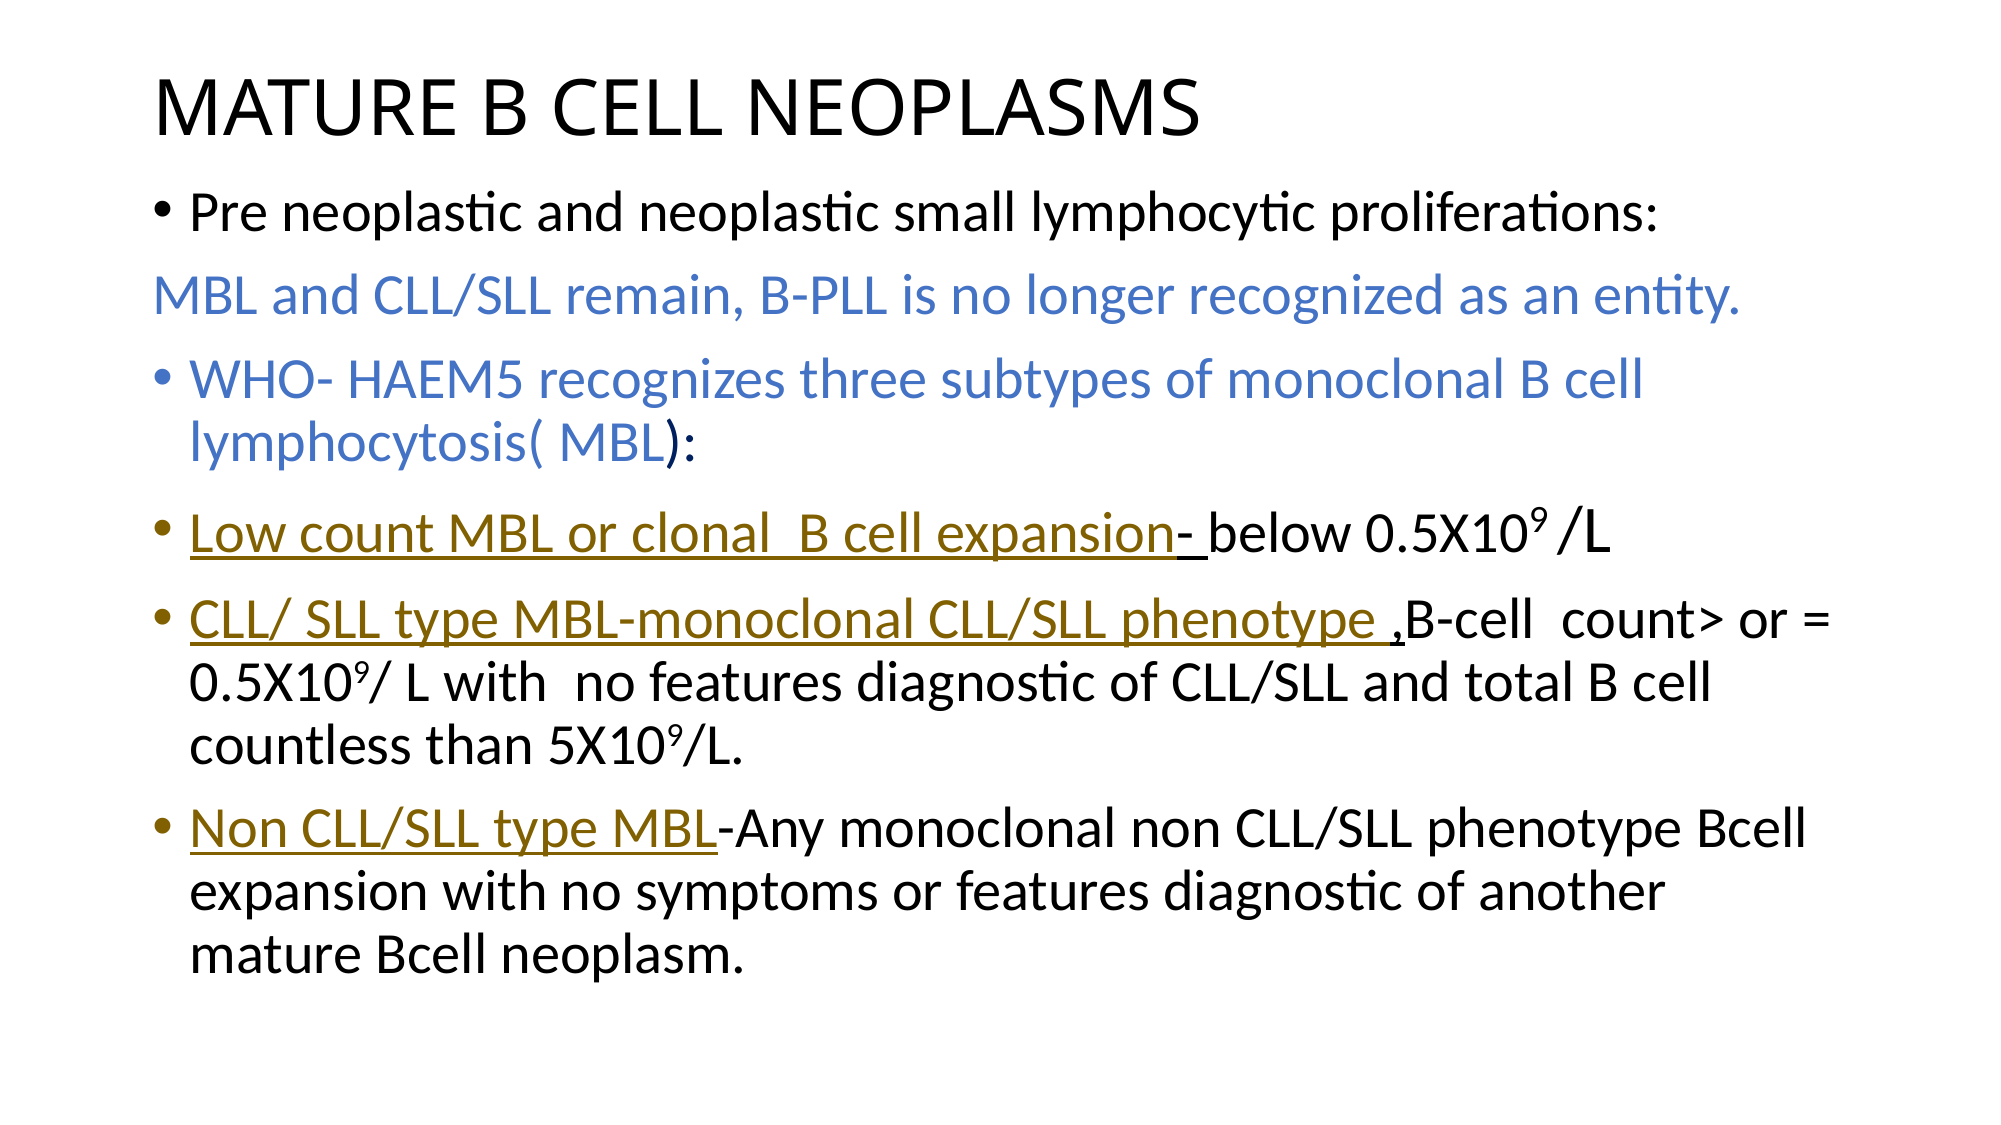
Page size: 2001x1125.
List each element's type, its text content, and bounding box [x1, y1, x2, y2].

list Pre neoplastic and neoplastic small lymphocytic proliferations: MBL and CLL/SLL remain, B-PLL is no longer recognized as an entity. WHO- HAEM5 recognizes three subtypes of monoclonal B cell lymphocytosis( MBL): Low count MBL or clonal B cell expansion- below 0.5X109 /L CLL/ SLL type MBL-monoclonal CLL/SLL phenotype ,B-cell count> or = 0.5X109/ L with no features diagnostic of CLL/SLL and total B cell countless than 5X109/L. Non CLL/SLL type MBL-Any monoclonal non CLL/SLL phenotype Bcell expansion with no symptoms or features diagnostic of another mature Bcell neoplasm. [137, 173, 1863, 1014]
title MATURE B CELL NEOPLASMS [137, 59, 1863, 160]
